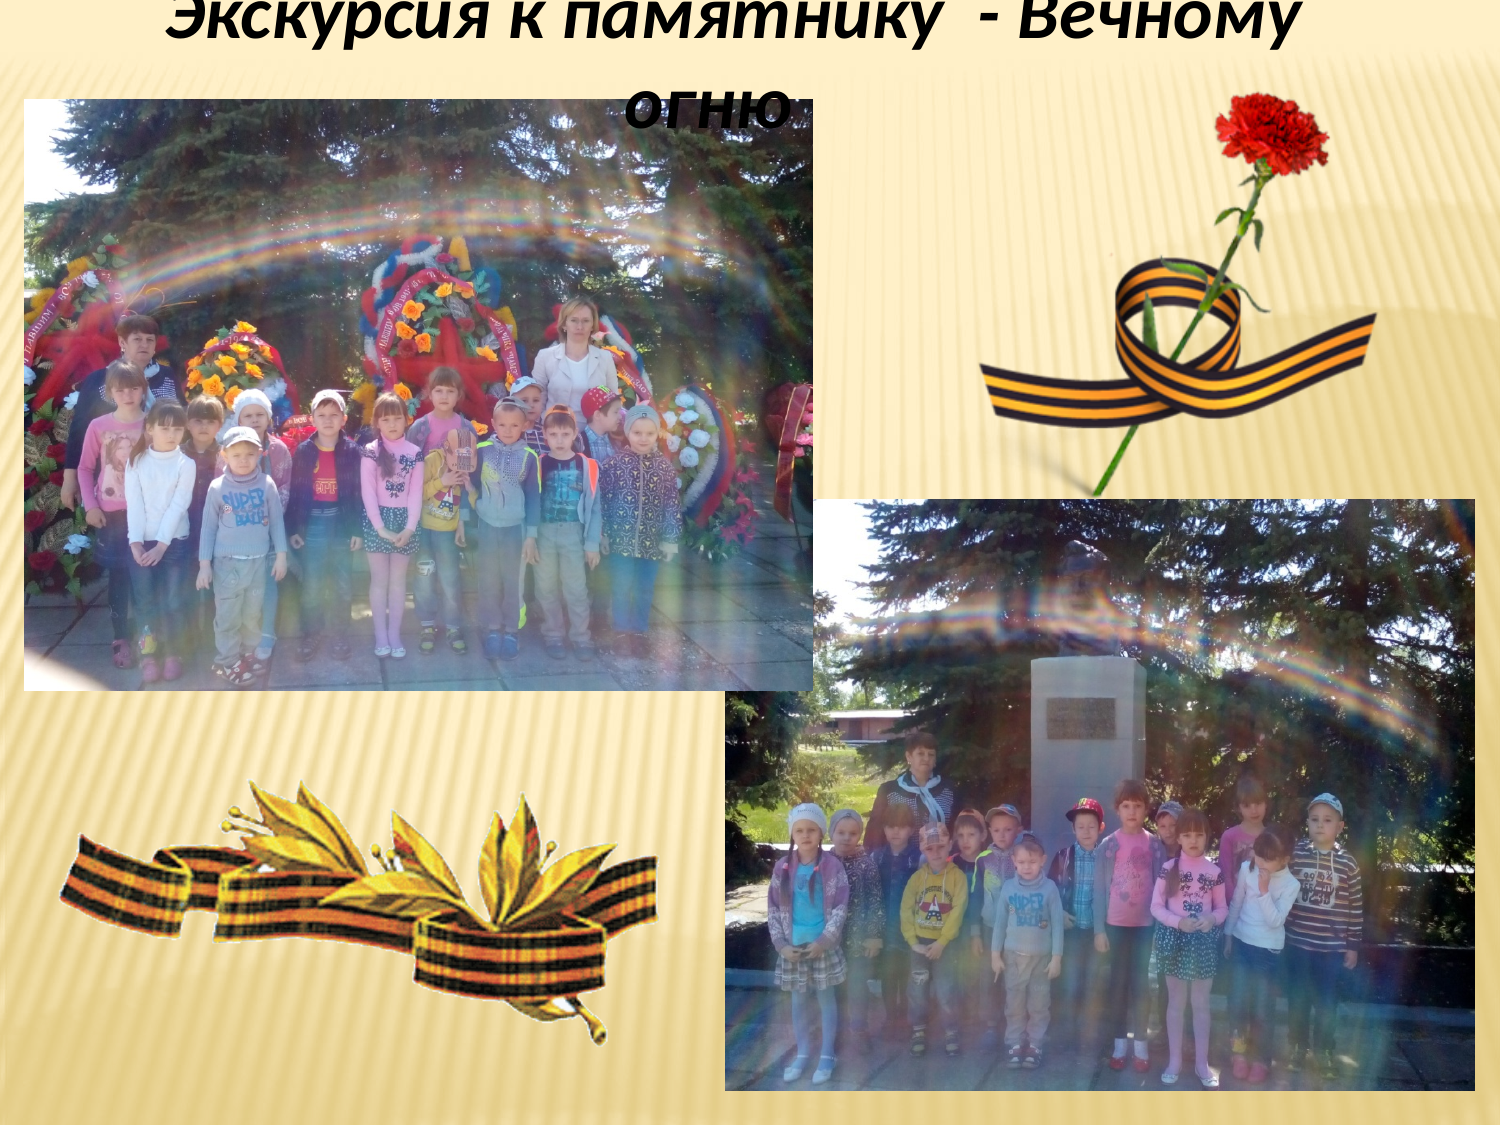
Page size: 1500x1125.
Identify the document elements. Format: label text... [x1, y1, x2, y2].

text_box Экскурсия к памятнику - Вечному огню [31, 0, 1385, 106]
picture [24, 87, 1476, 1091]
picture [49, 712, 676, 1079]
